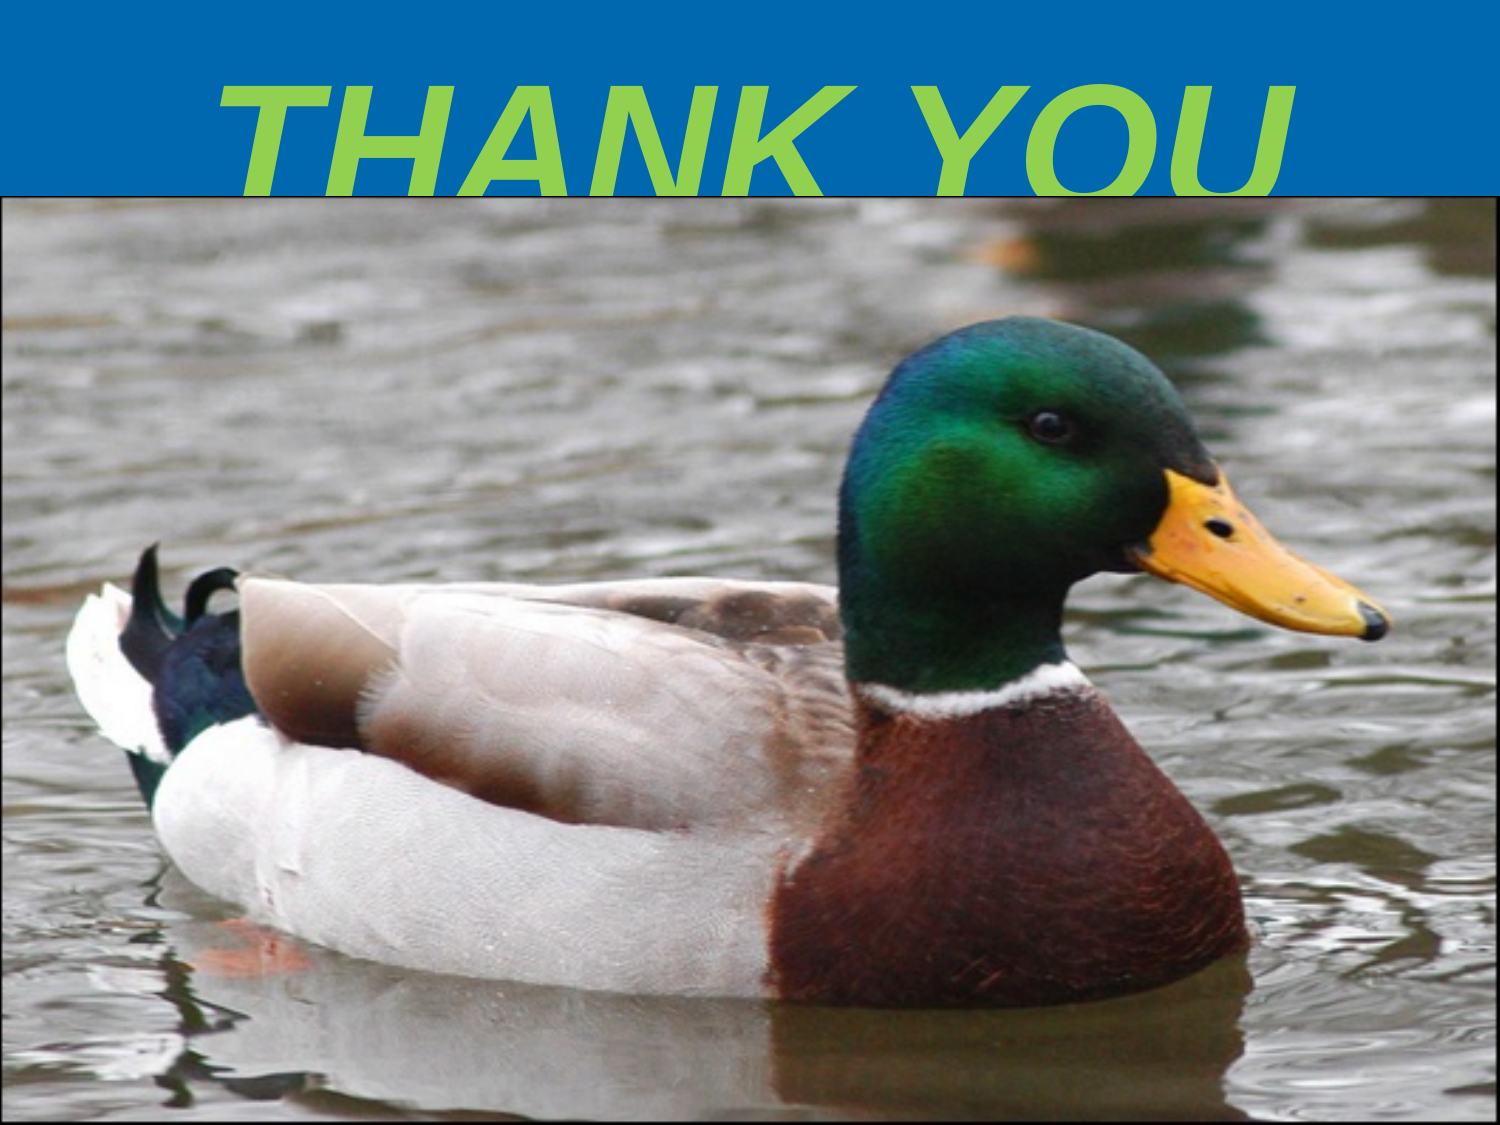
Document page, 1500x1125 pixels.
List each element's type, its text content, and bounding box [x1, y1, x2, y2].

picture [0, 196, 1500, 1125]
title THANK YOU [74, 45, 1426, 194]
